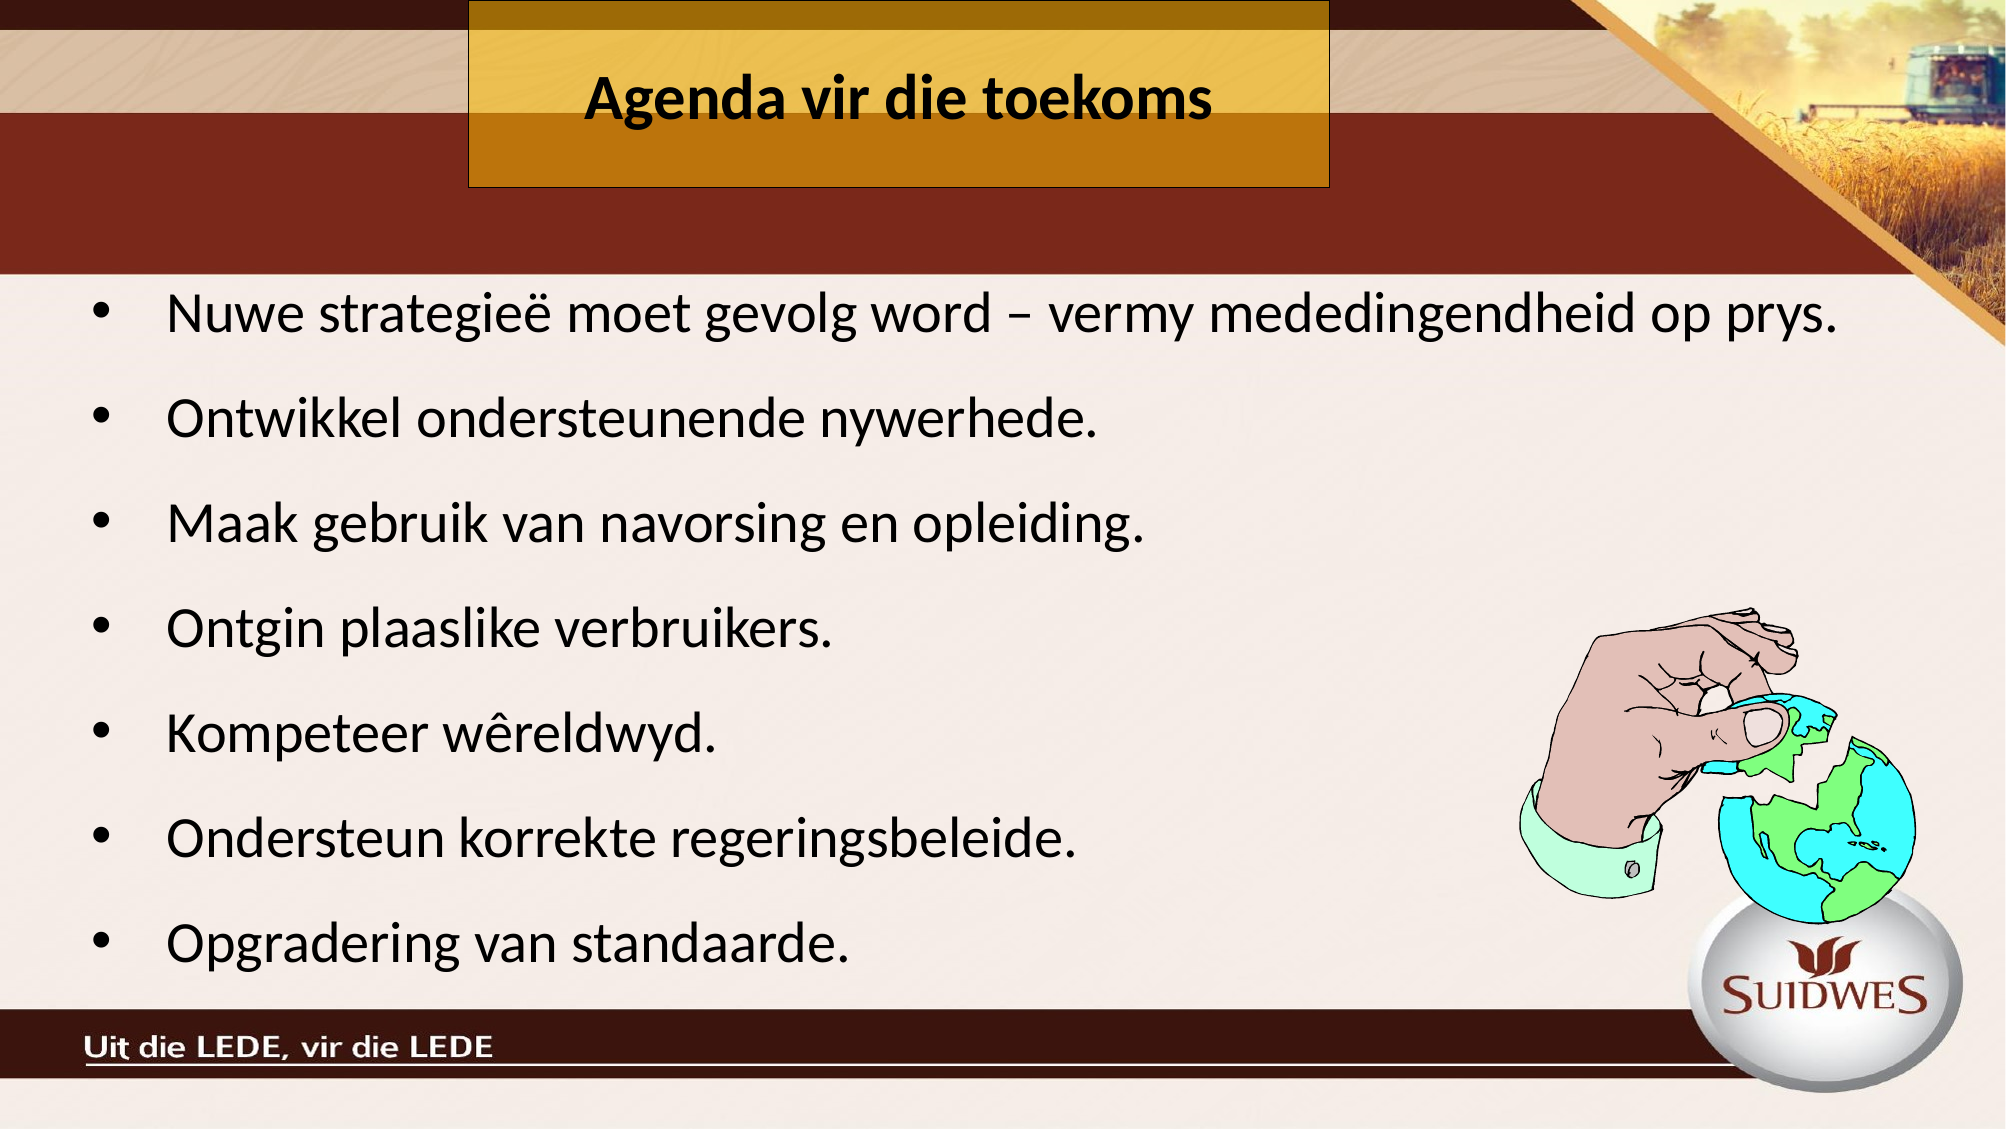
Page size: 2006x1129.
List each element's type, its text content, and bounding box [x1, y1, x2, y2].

title Agenda vir die toekoms [468, 0, 1330, 188]
text_box Nuwe strategieë moet gevolg word – vermy mededingendheid op prys. Ontwikkel ondersteunende nywerhede. Maak gebruik van navorsing en opleiding. Ontgin plaaslike verbruikers. Kompeteer wêreldwyd. Ondersteun korrekte regeringsbeleide. Opgradering van standaarde. [77, 232, 1886, 982]
picture [0, 0, 2006, 1129]
